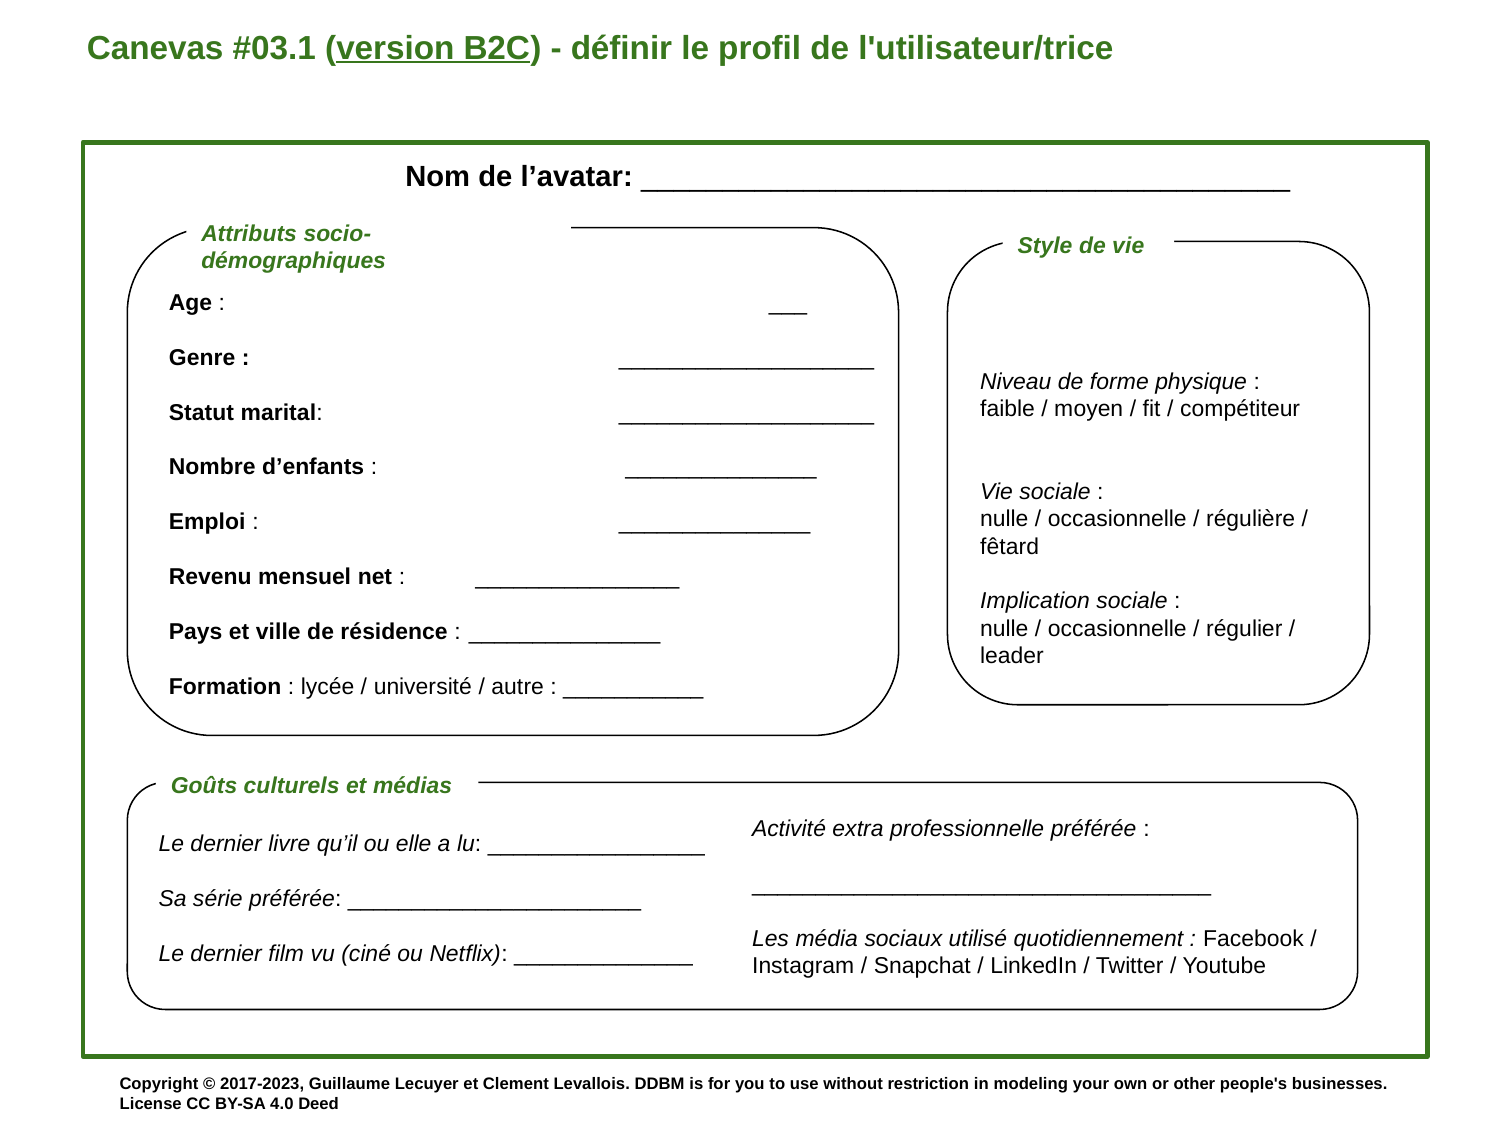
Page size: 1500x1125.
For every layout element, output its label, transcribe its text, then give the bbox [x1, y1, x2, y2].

text_box Nom de l’avatar: ________________________________________ [390, 142, 1345, 211]
text_box [947, 241, 1370, 705]
text_box Niveau de forme physique : faible / moyen / fit / compétiteur Vie sociale : nulle / occasionnelle / régulière / fêtard Implication sociale : nulle / occasionnelle / régulier / leader [965, 351, 1372, 634]
text_box Age : ___ Genre : ____________________ Statut marital: ____________________ Nombre d’enfants : _______________ Emploi : _______________ Revenu mensuel net : ________________ Pays et ville de résidence : _______________ Formation : lycée / université / autre : ___________ [153, 272, 926, 736]
text_box Copyright © 2017-2023, Guillaume Lecuyer et Clement Levallois. DDBM is for you to use without restriction in modeling your own or other people's businesses. License CC BY-SA 4.0 Deed [104, 1069, 1450, 1116]
text_box Goûts culturels et médias [155, 755, 479, 801]
text_box Activité extra professionnelle préférée : ____________________________________ Les média sociaux utilisé quotidiennement : Facebook / Instagram / Snapchat / LinkedIn / Twitter / Youtube [737, 771, 1358, 1010]
text_box Attributs socio-démographiques [186, 203, 571, 271]
text_box Le dernier livre qu’il ou elle a lu: _________________ Sa série préférée: _______________________ Le dernier film vu (ciné ou Netflix): ______________ [143, 813, 854, 1017]
text_box Canevas #03.1 (version B2C) - définir le profil de l'utilisateur/trice [71, 11, 1370, 111]
text_box [127, 227, 889, 712]
text_box Style de vie [1002, 215, 1175, 284]
text_box [127, 782, 737, 1003]
text_box [82, 142, 1428, 1057]
